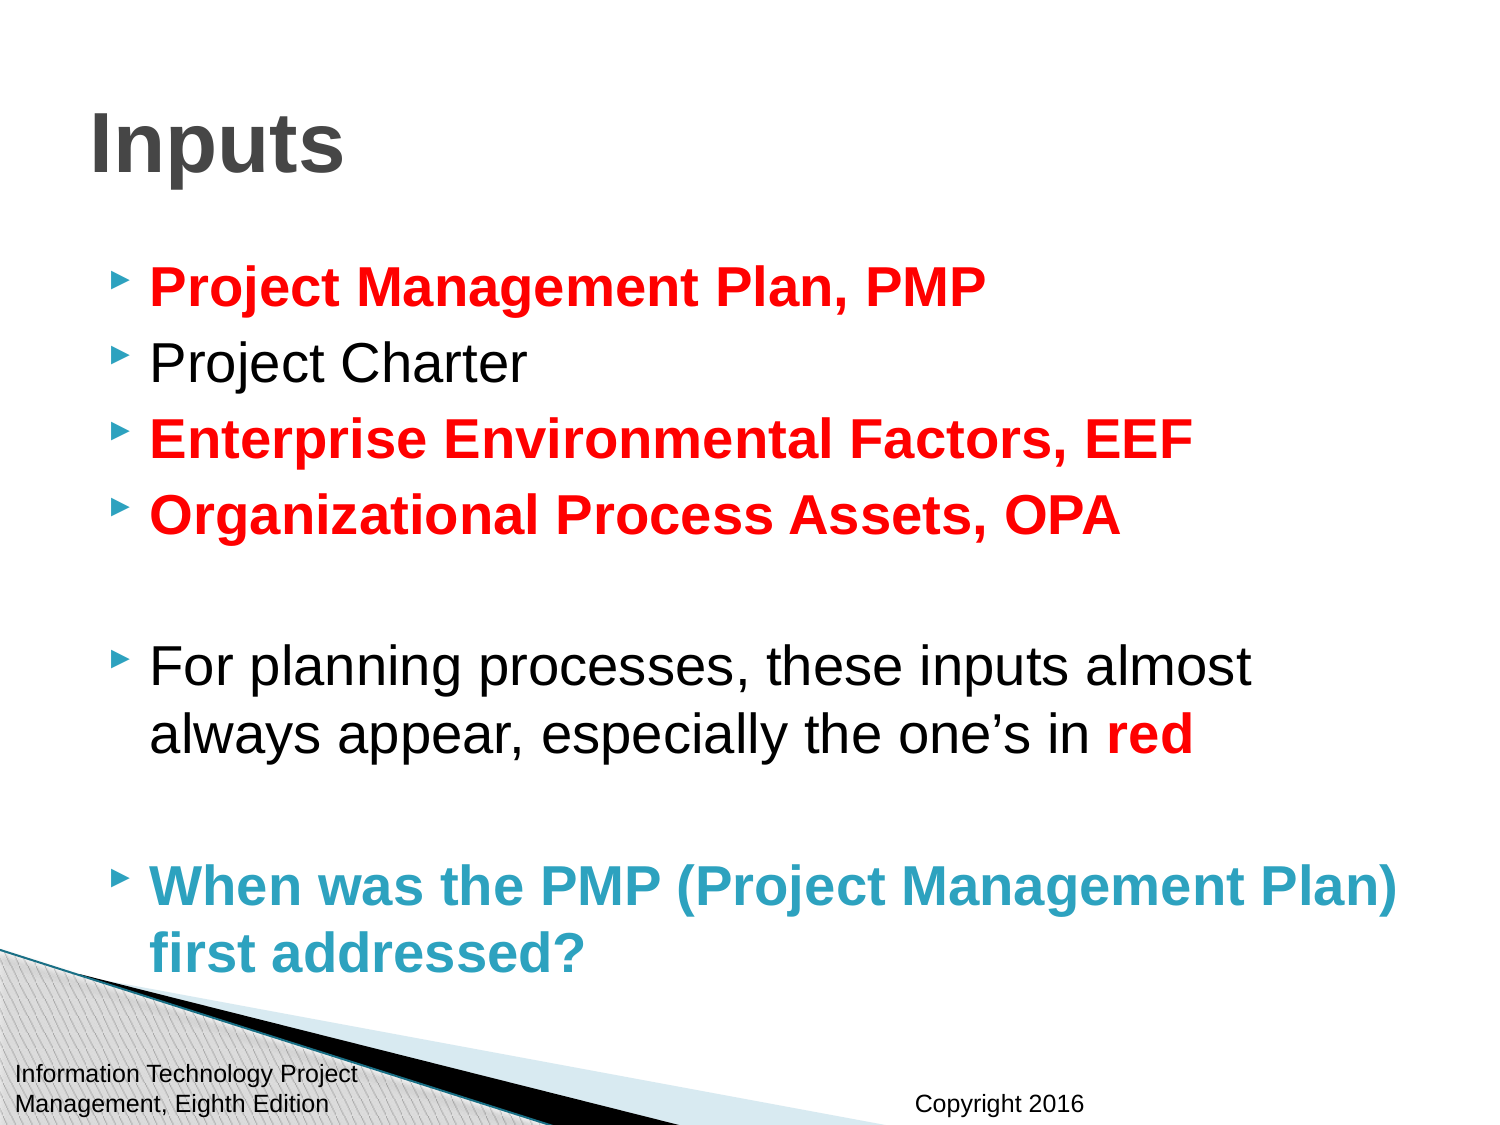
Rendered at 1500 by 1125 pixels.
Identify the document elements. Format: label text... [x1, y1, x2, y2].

title Inputs [75, 45, 1425, 233]
list Project Management Plan, PMP Project Charter Enterprise Environmental Factors, EEF Organizational Process Assets, OPA For planning processes, these inputs almost always appear, especially the one’s in red When was the PMP (Project Management Plan) first addressed? [74, 242, 1426, 986]
